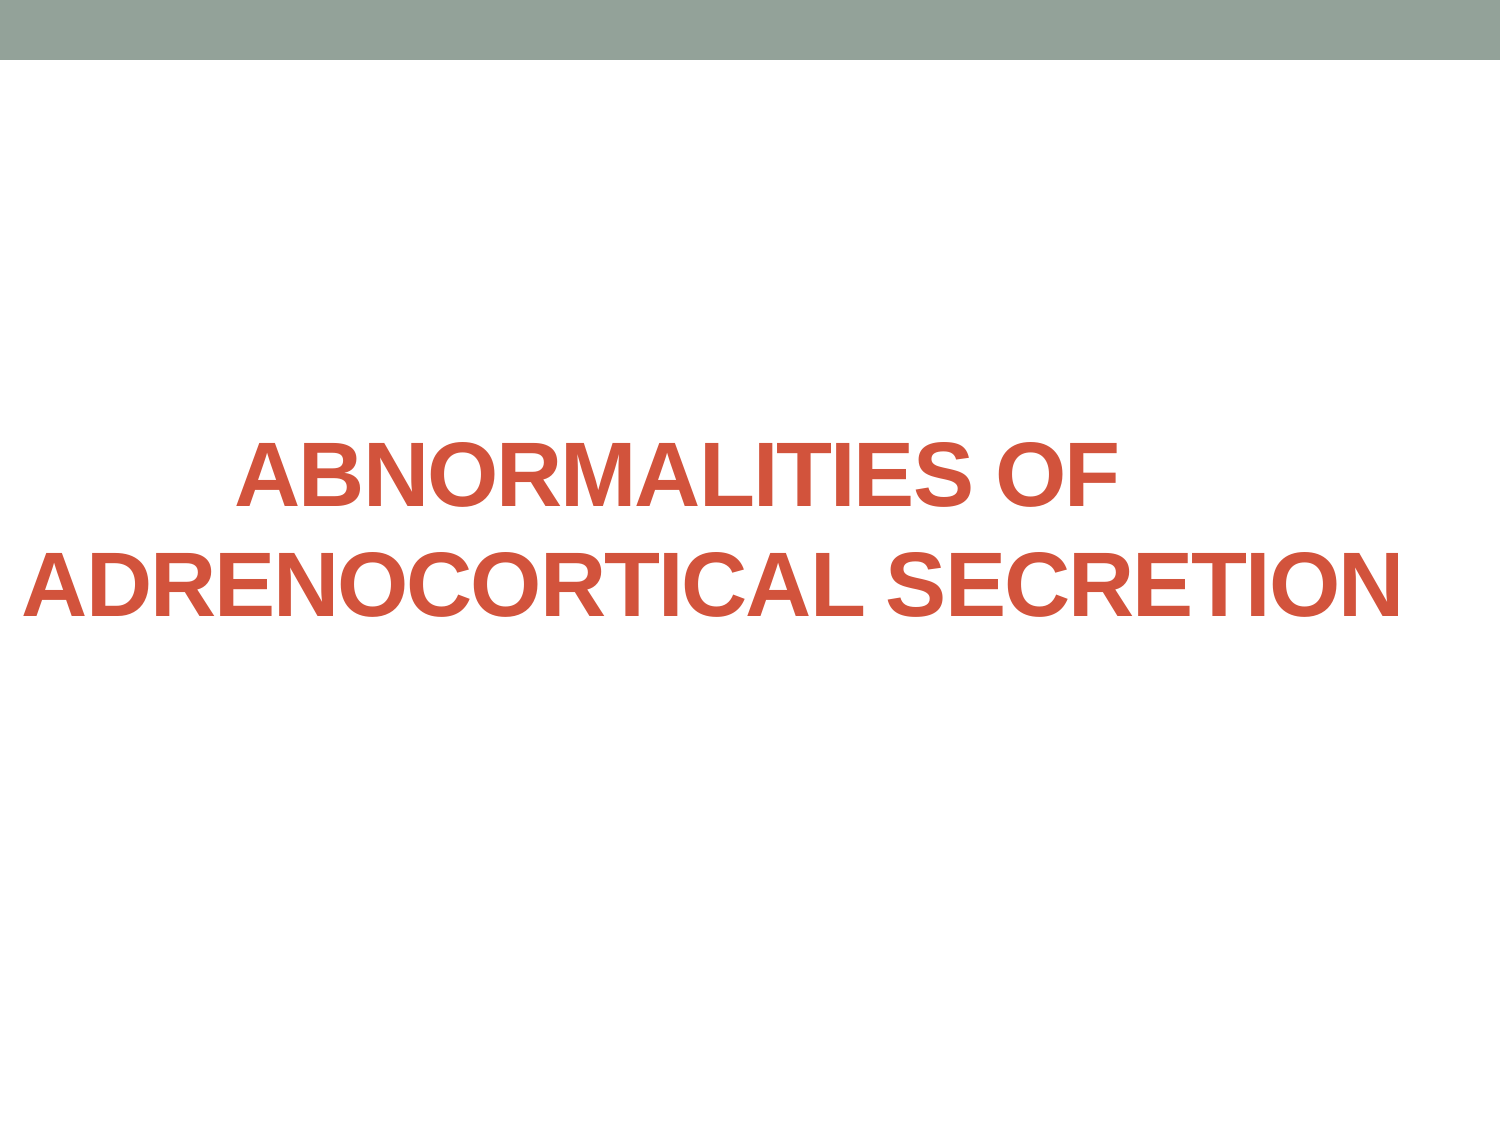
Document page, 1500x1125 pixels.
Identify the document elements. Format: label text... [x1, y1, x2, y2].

title ABNORMALITIES OF ADRENOCORTICAL SECRETION [6, 312, 1494, 738]
